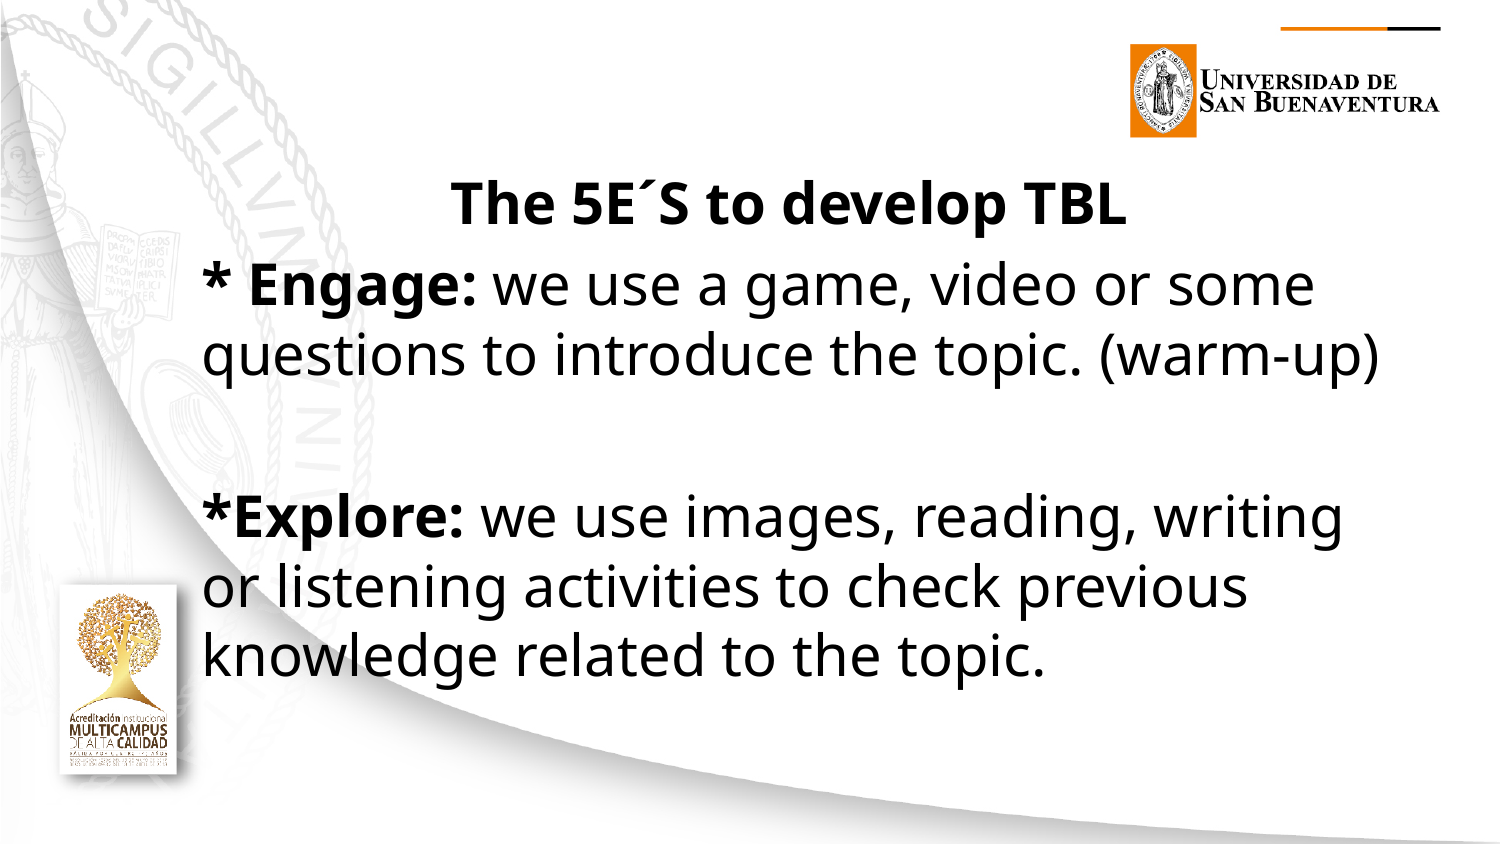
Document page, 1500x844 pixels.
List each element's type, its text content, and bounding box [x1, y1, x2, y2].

list The 5E´S to develop TBL * Engage: we use a game, video or some questions to introduce the topic. (warm-up) *Explore: we use images, reading, writing or listening activities to check previous knowledge related to the topic. [186, 158, 1409, 722]
picture [0, 0, 1500, 844]
